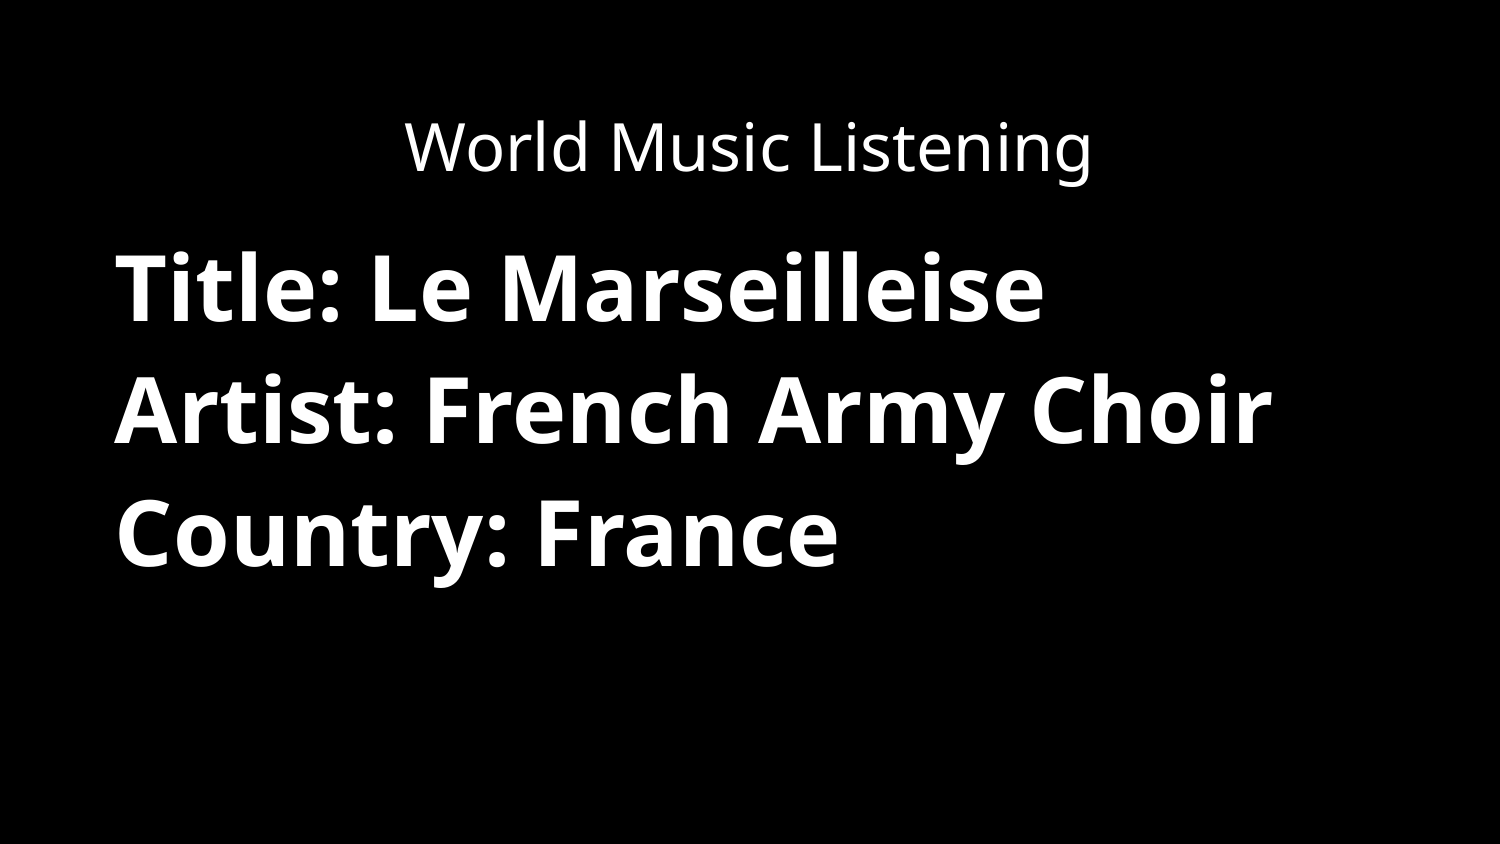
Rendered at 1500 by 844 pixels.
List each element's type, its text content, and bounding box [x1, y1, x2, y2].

list Title: Le Marseilleise Artist: French Army Choir Country: France [99, 221, 1463, 810]
list World Music Listening [162, 96, 1338, 185]
